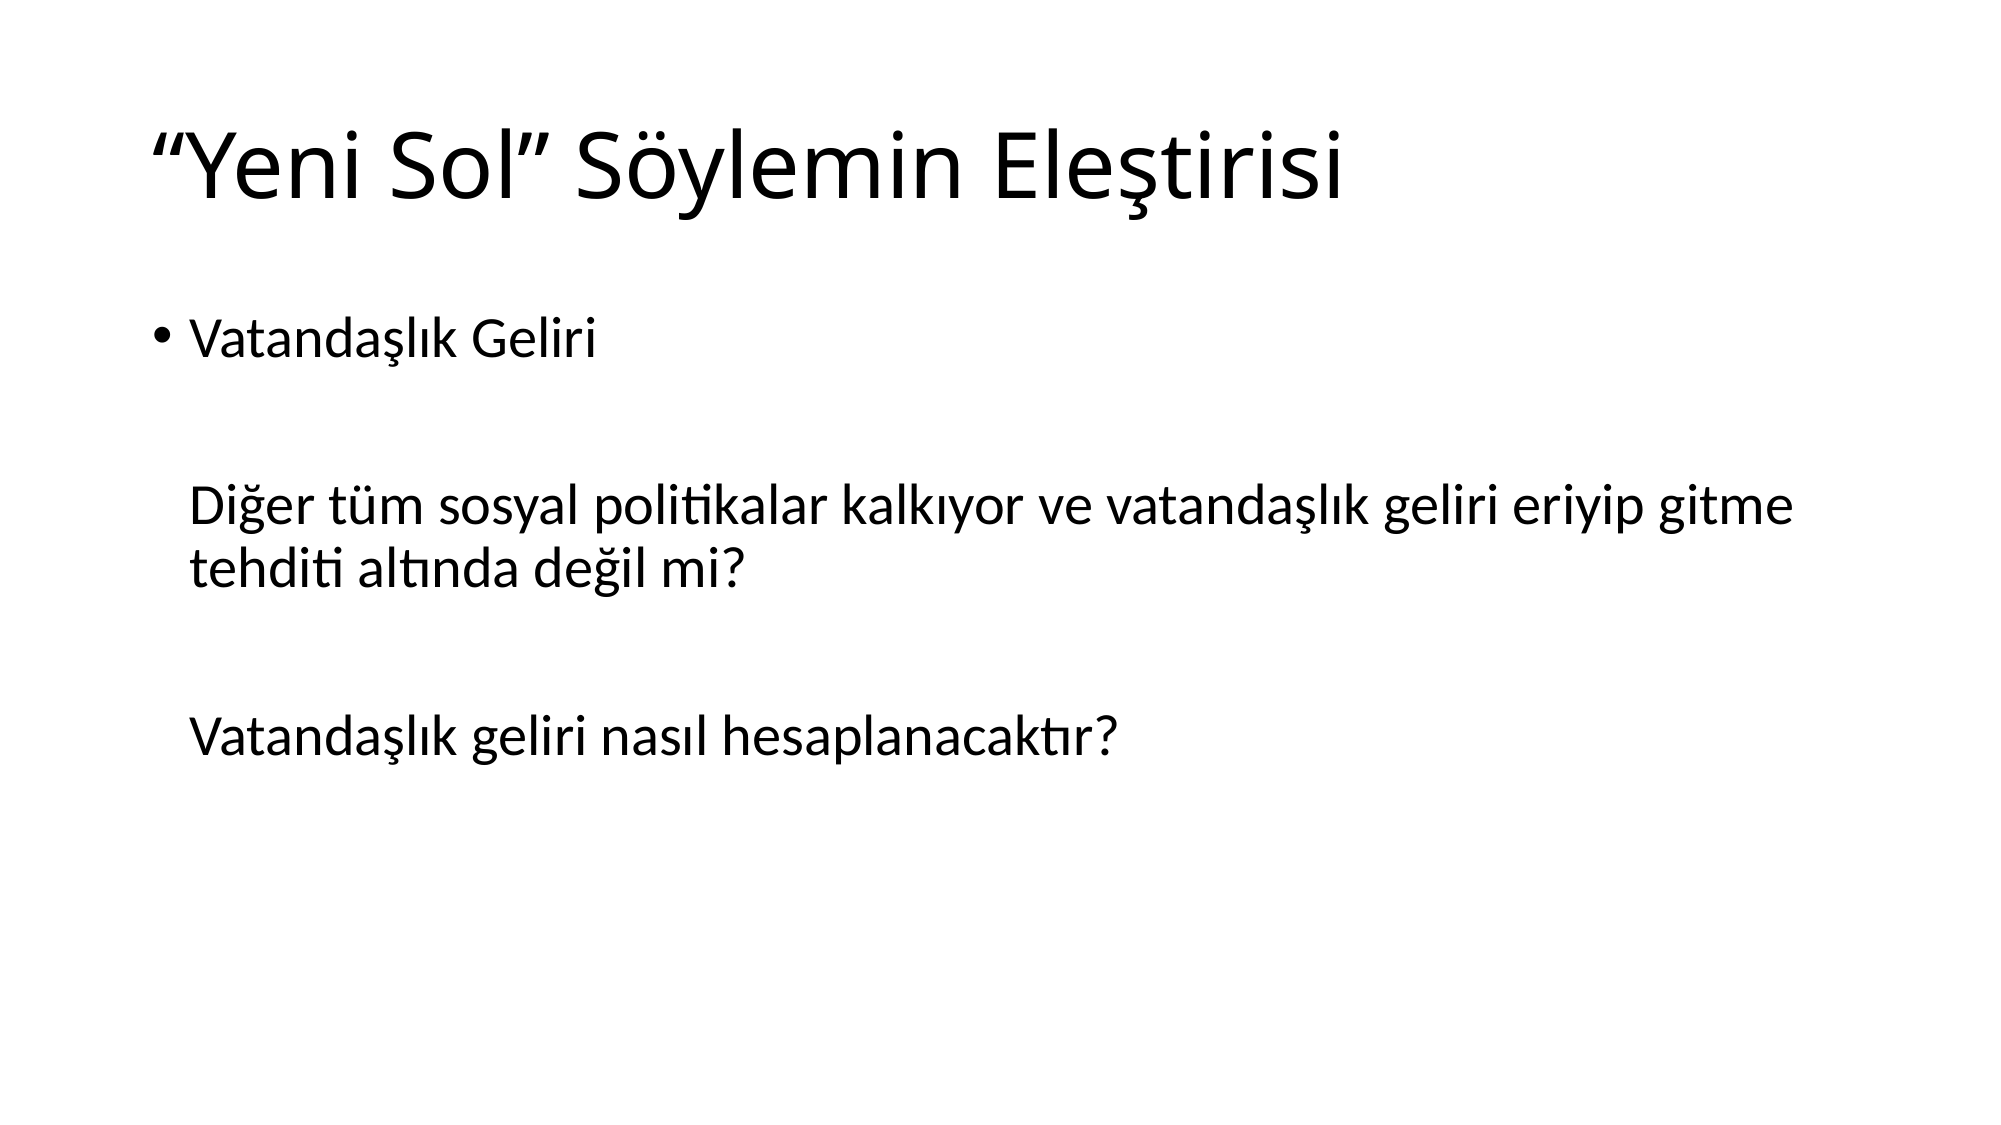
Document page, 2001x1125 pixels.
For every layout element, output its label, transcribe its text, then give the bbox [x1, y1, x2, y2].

list Vatandaşlık Geliri Diğer tüm sosyal politikalar kalkıyor ve vatandaşlık geliri eriyip gitme tehditi altında değil mi? Vatandaşlık geliri nasıl hesaplanacaktır? [137, 299, 1863, 1014]
title “Yeni Sol” Söylemin Eleştirisi [137, 59, 1863, 278]
